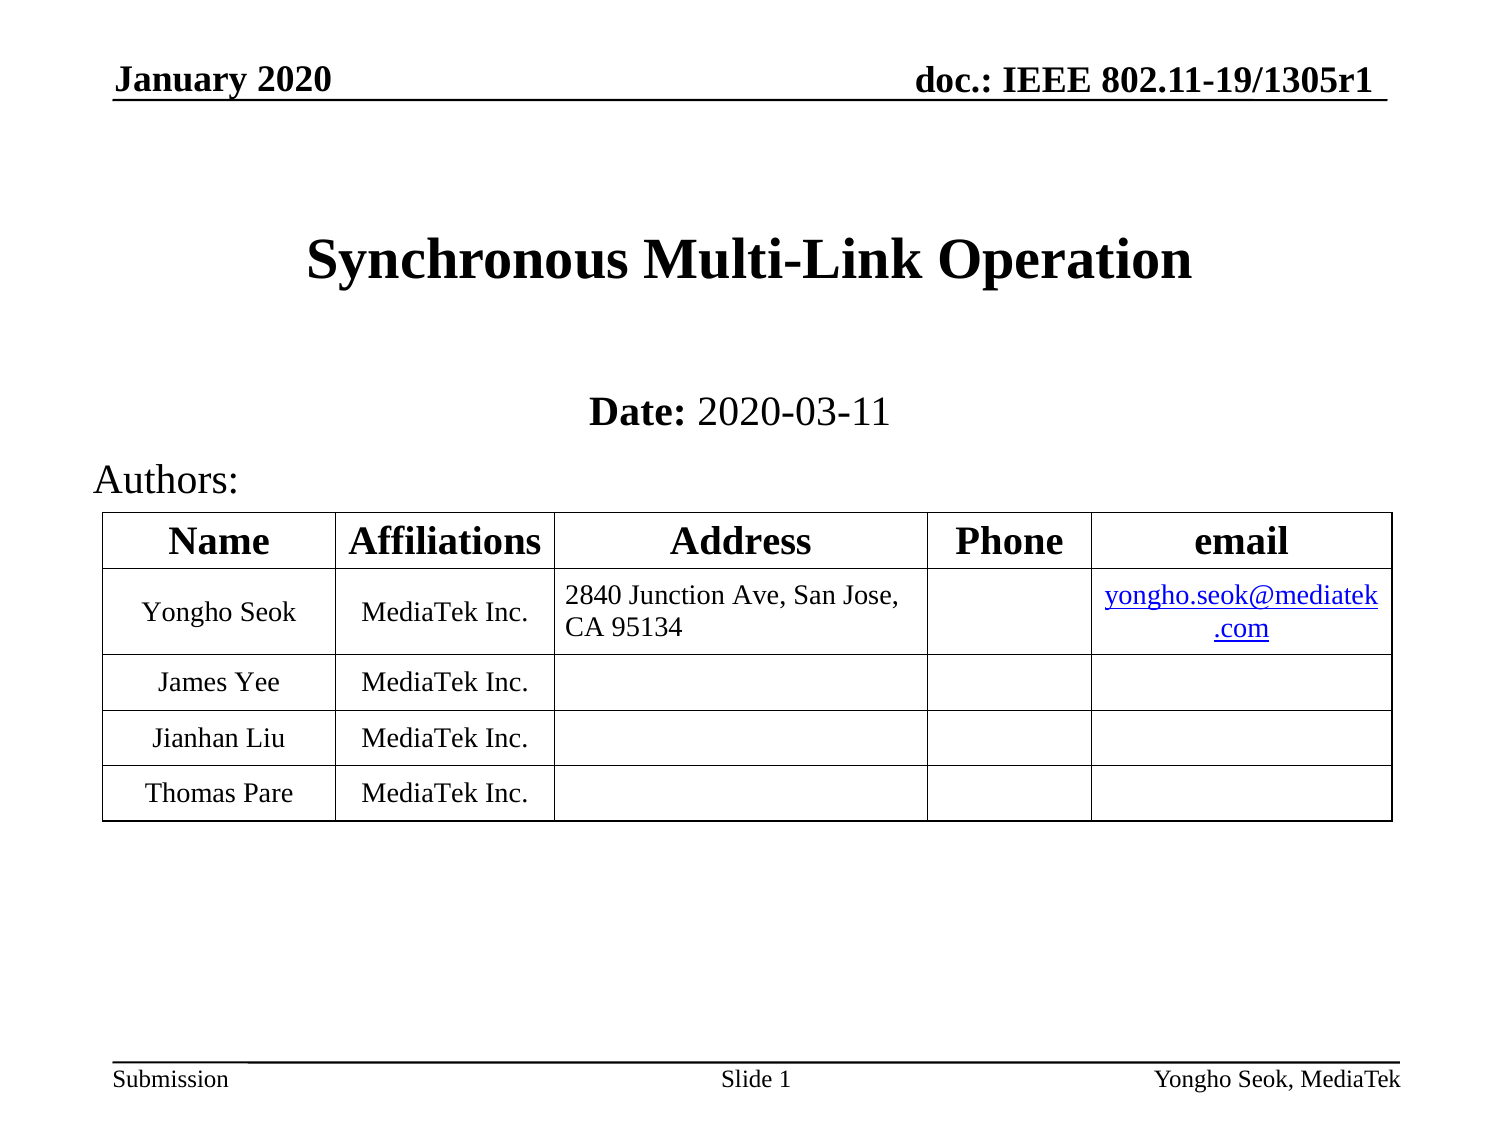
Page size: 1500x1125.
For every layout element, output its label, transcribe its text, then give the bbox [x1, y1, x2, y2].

text_box Authors: [77, 444, 316, 507]
footer Yongho Seok, MediaTek [878, 1061, 1402, 1093]
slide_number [114, 53, 423, 100]
title Synchronous Multi-Link Operation [77, 137, 1423, 374]
list Date: 2020-03-11 [102, 375, 1379, 442]
slide_number Slide 1 [712, 1061, 800, 1093]
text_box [87, 512, 1409, 1035]
